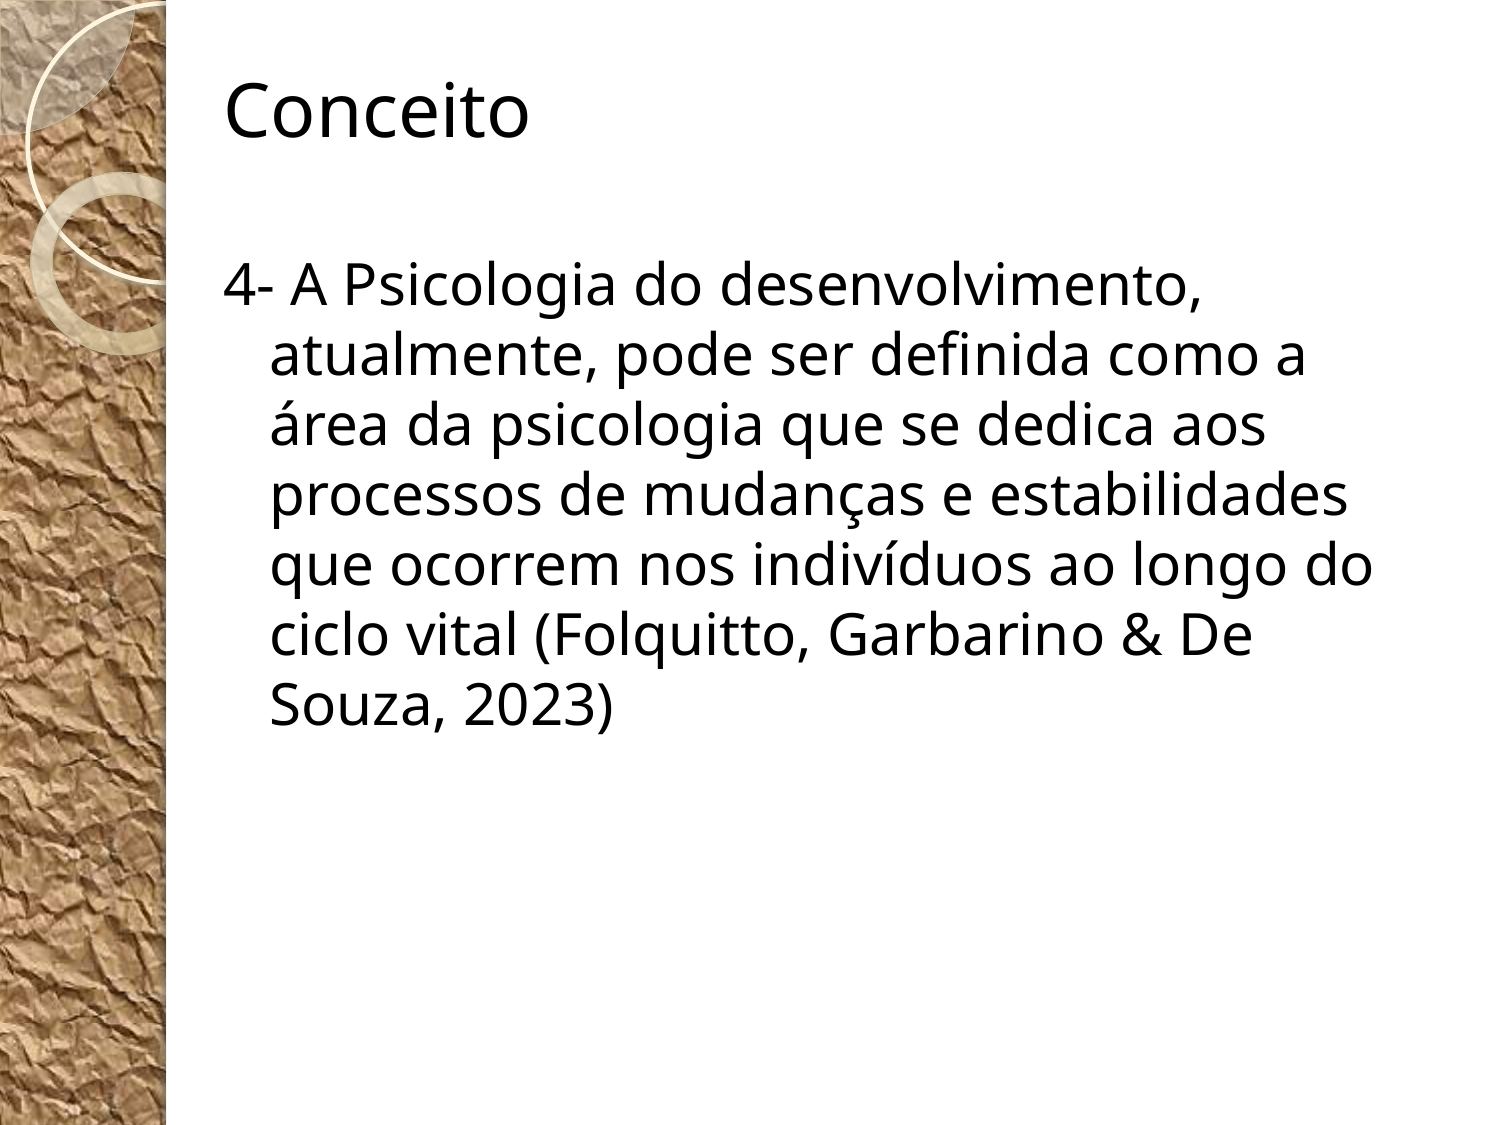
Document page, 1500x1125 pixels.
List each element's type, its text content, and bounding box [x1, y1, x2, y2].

list Conceito 4- A Psicologia do desenvolvimento, atualmente, pode ser definida como a área da psicologia que se dedica aos processos de mudanças e estabilidades que ocorrem nos indivíduos ao longo do ciclo vital (Folquitto, Garbarino & De Souza, 2023) [194, 54, 1425, 754]
picture [32, 13, 160, 207]
picture [53, 241, 160, 332]
picture [0, 134, 166, 1125]
picture [62, 195, 160, 280]
picture [136, 0, 164, 4]
